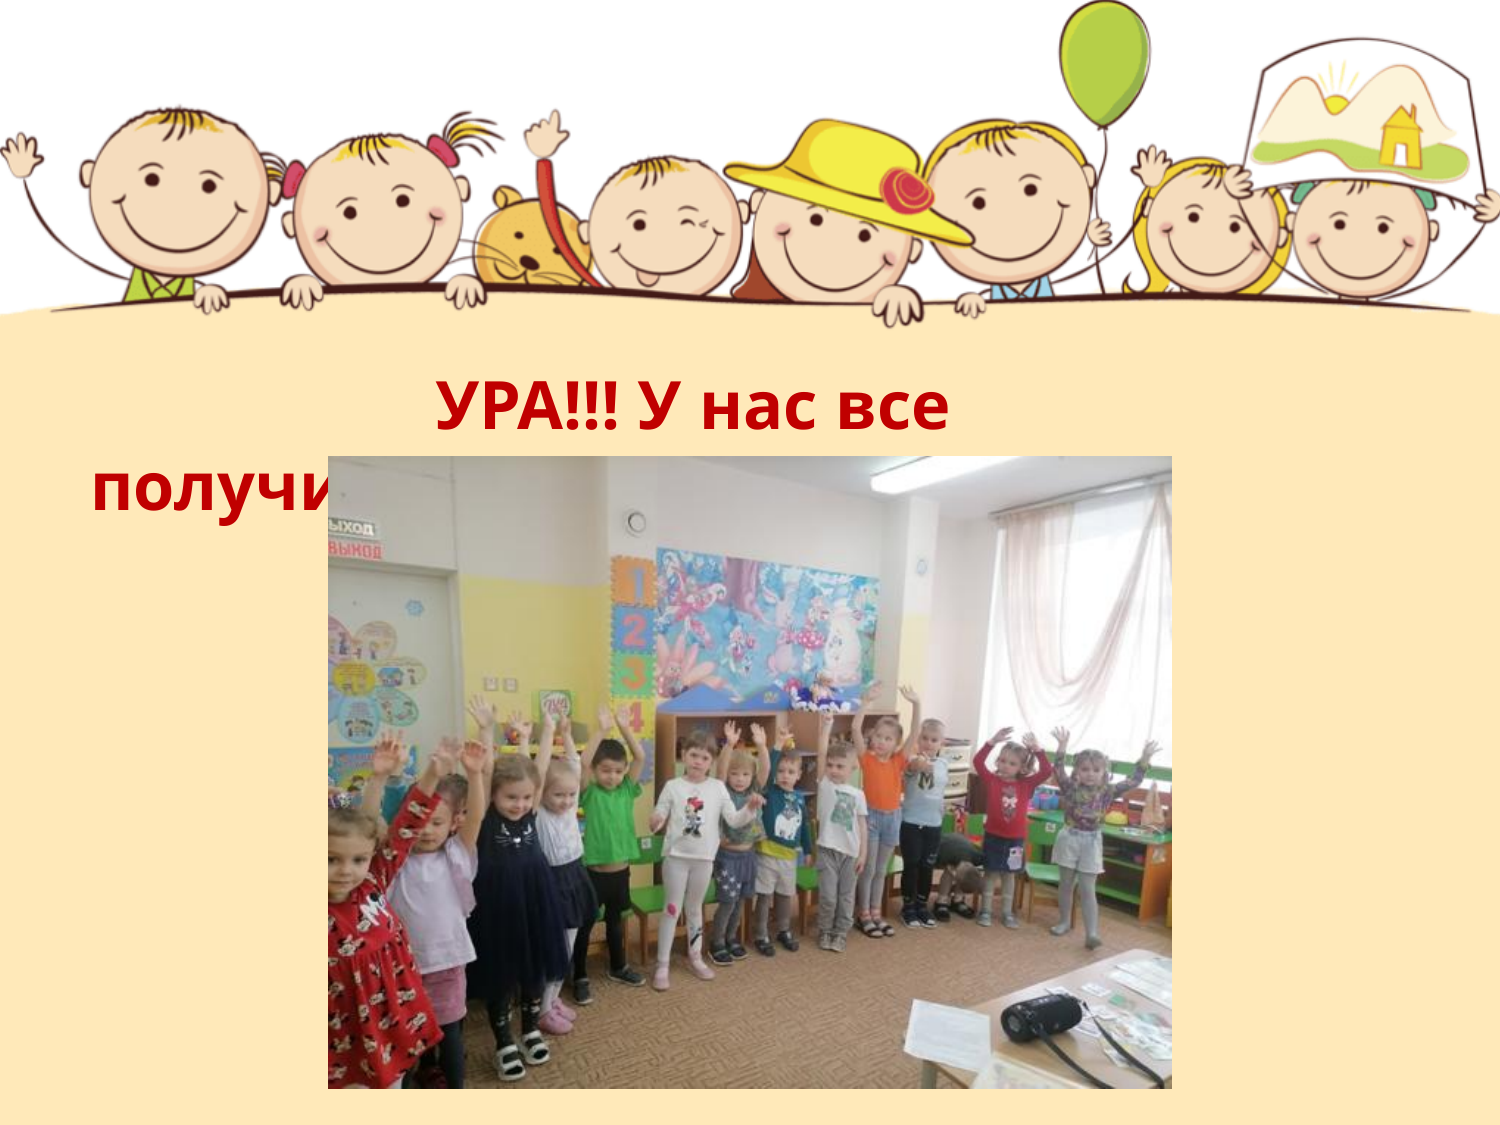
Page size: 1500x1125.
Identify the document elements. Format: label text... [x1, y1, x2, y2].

list УРА!!! У нас все получилось!!! [74, 262, 1426, 1118]
picture [0, 0, 1500, 1125]
